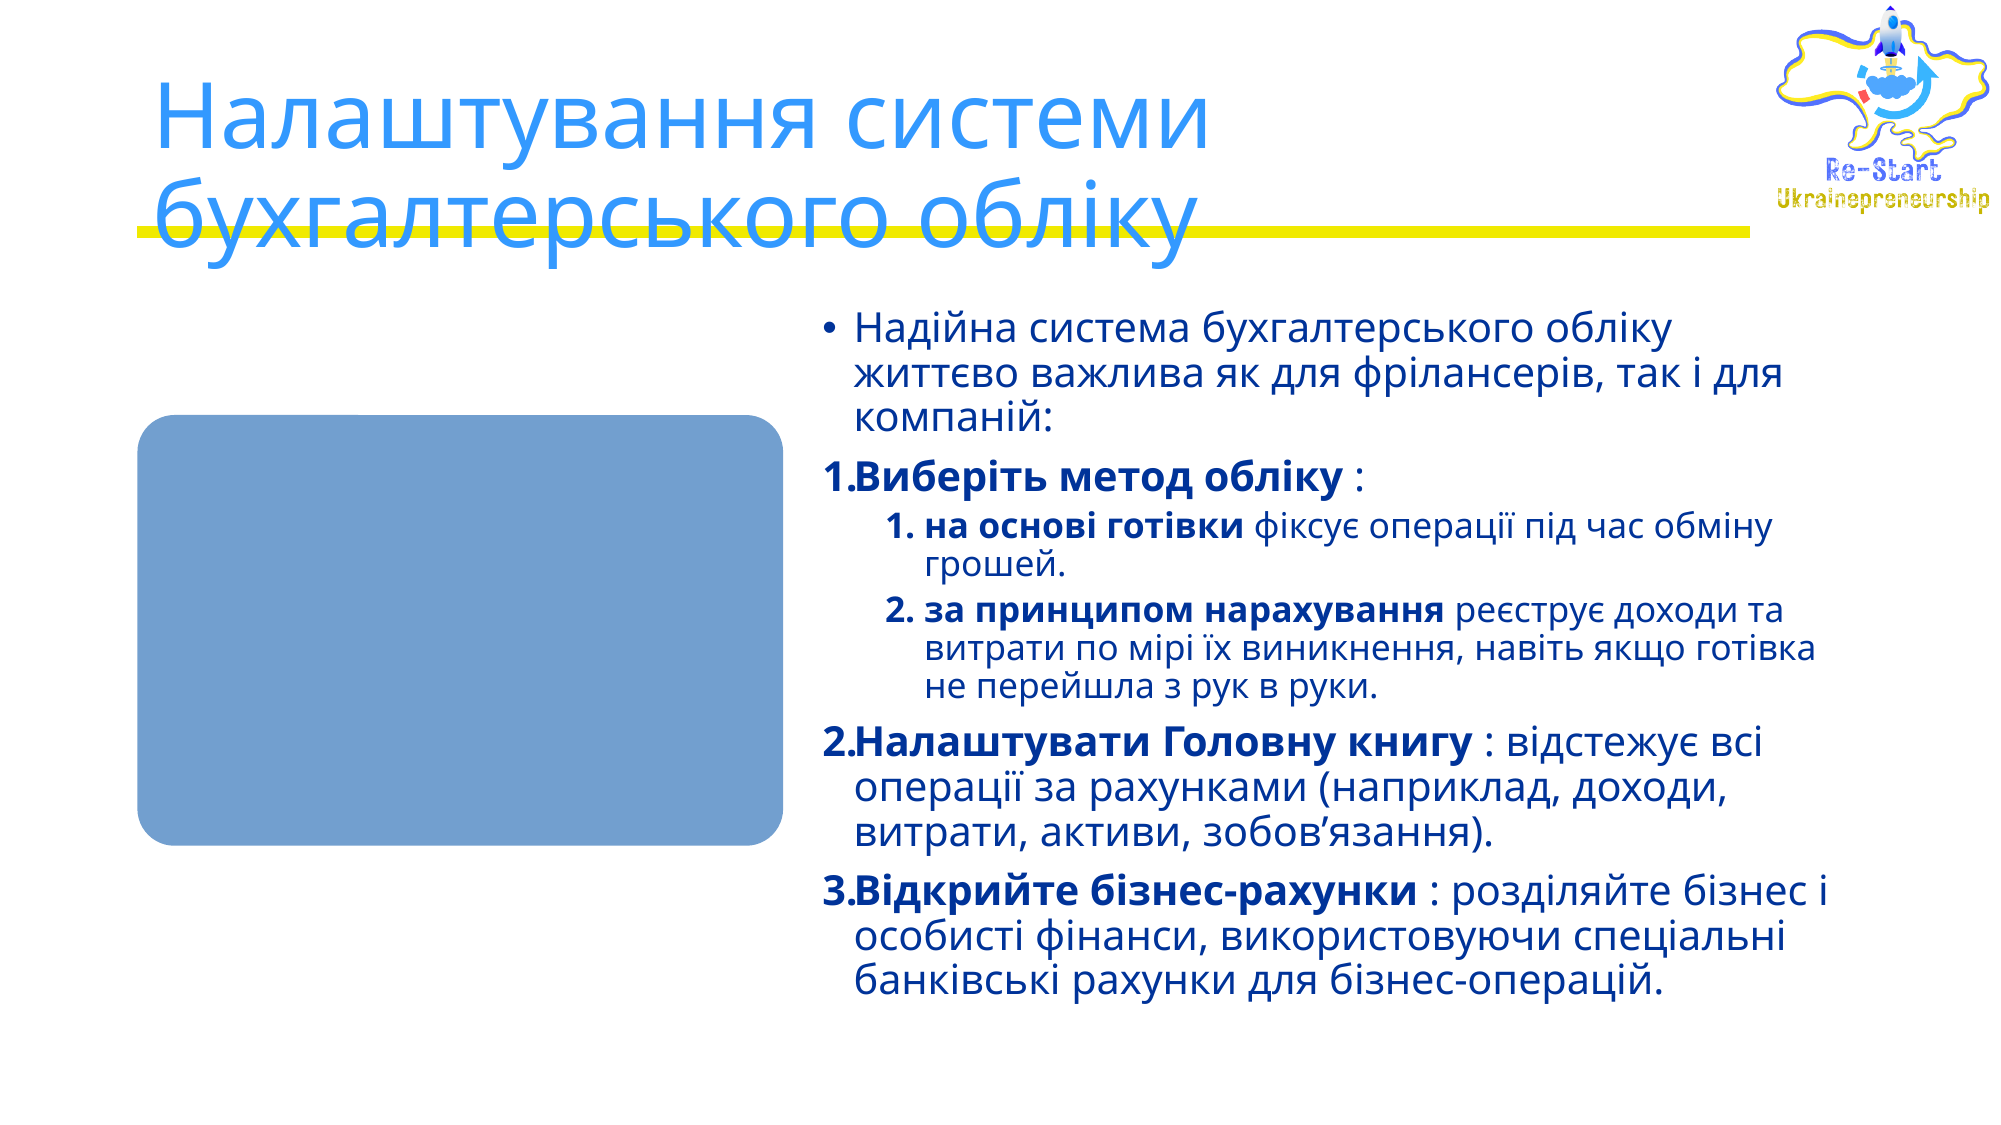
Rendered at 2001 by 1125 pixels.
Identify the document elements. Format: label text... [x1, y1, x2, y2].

list Надійна система бухгалтерського обліку життєво важлива як для фрілансерів, так і для компаній: Виберіть метод обліку : на основі готівки фіксує операції під час обміну грошей. за принципом нарахування реєструє доходи та витрати по мірі їх виникнення, навіть якщо готівка не перейшла з рук в руки. Налаштувати Головну книгу : відстежує всі операції за рахунками (наприклад, доходи, витрати, активи, зобов’язання). Відкрийте бізнес-рахунки : розділяйте бізнес і особисті фінанси, використовуючи спеціальні банківські рахунки для бізнес-операцій. [807, 299, 1863, 1014]
title Налаштування системи бухгалтерського обліку [137, 59, 1863, 278]
picture [137, 415, 784, 846]
picture [1776, 5, 1990, 218]
